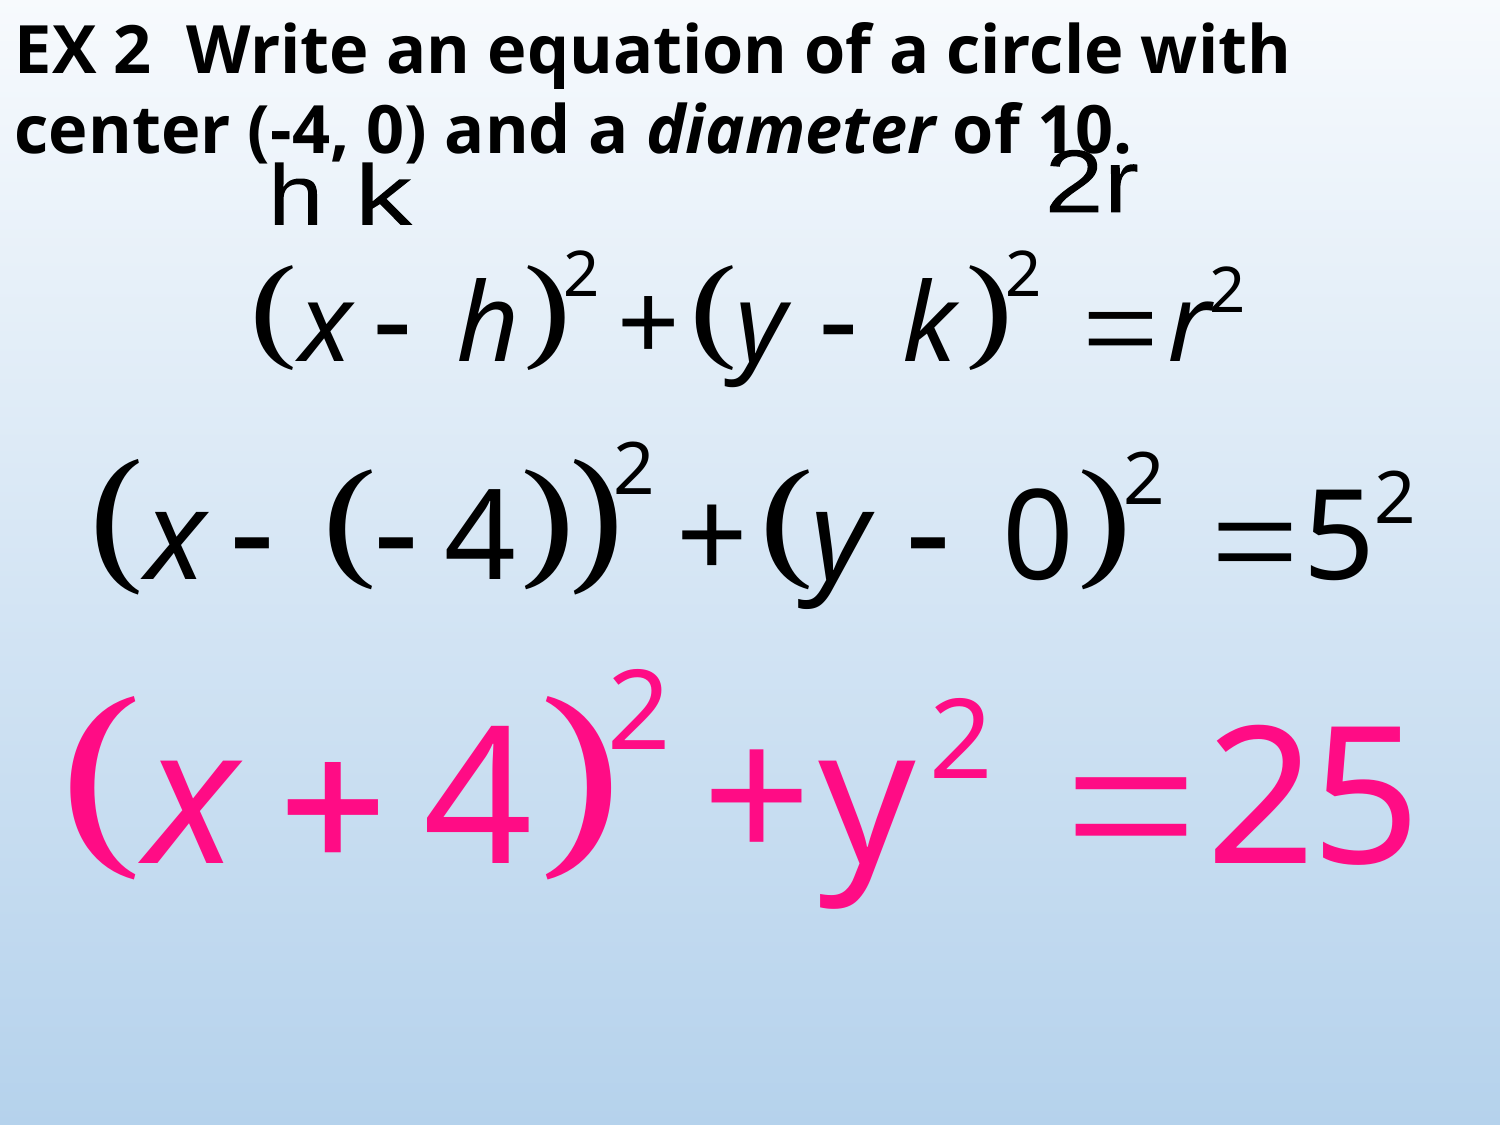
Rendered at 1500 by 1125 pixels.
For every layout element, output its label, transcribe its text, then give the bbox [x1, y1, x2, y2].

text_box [237, 224, 1268, 412]
text_box EX 2 Write an equation of a circle with center (-4, 0) and a diameter of 10. [0, 0, 1463, 175]
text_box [74, 412, 1433, 624]
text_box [37, 624, 1441, 975]
